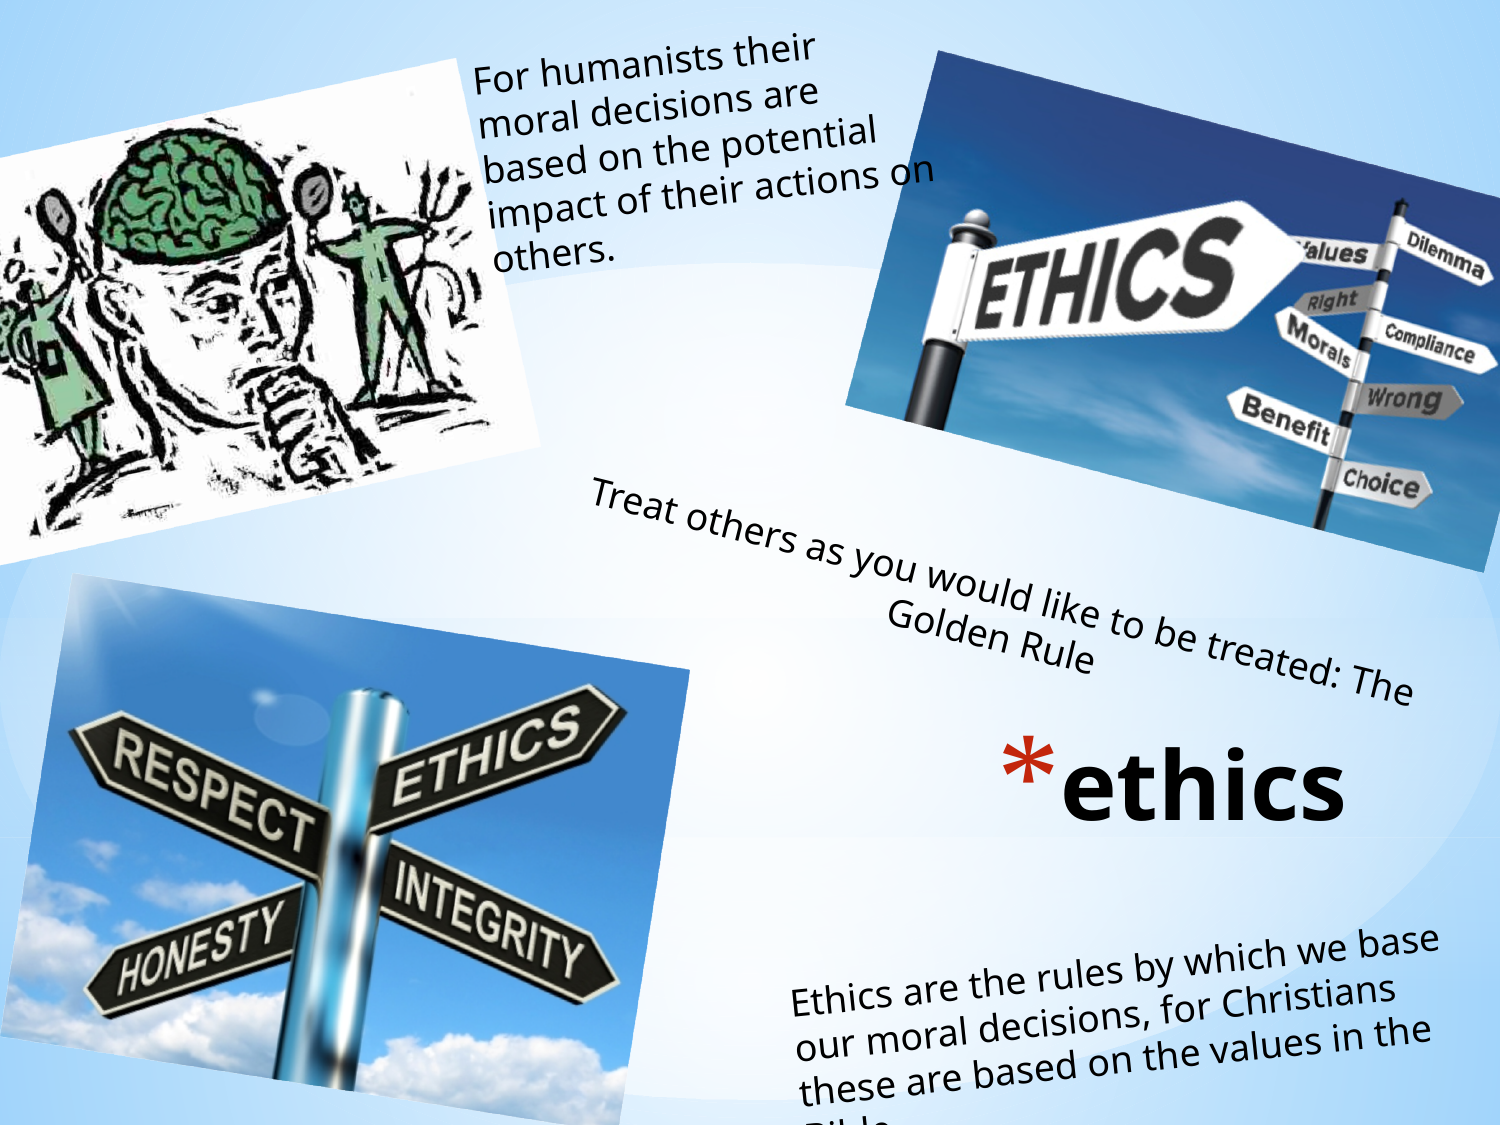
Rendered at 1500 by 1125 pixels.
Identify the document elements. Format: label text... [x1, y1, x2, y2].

title ethics [663, 717, 1363, 905]
text_box For humanists their moral decisions are based on the potential impact of their actions on others. [454, 0, 954, 288]
picture [1, 574, 689, 1125]
text_box Ethics are the rules by which we base our moral decisions, for Christians these are based on the values in the Bible [772, 900, 1500, 1125]
text_box Treat others as you would like to be treated: The Golden Rule [557, 456, 1438, 771]
picture [846, 53, 1500, 572]
picture [0, 59, 540, 565]
